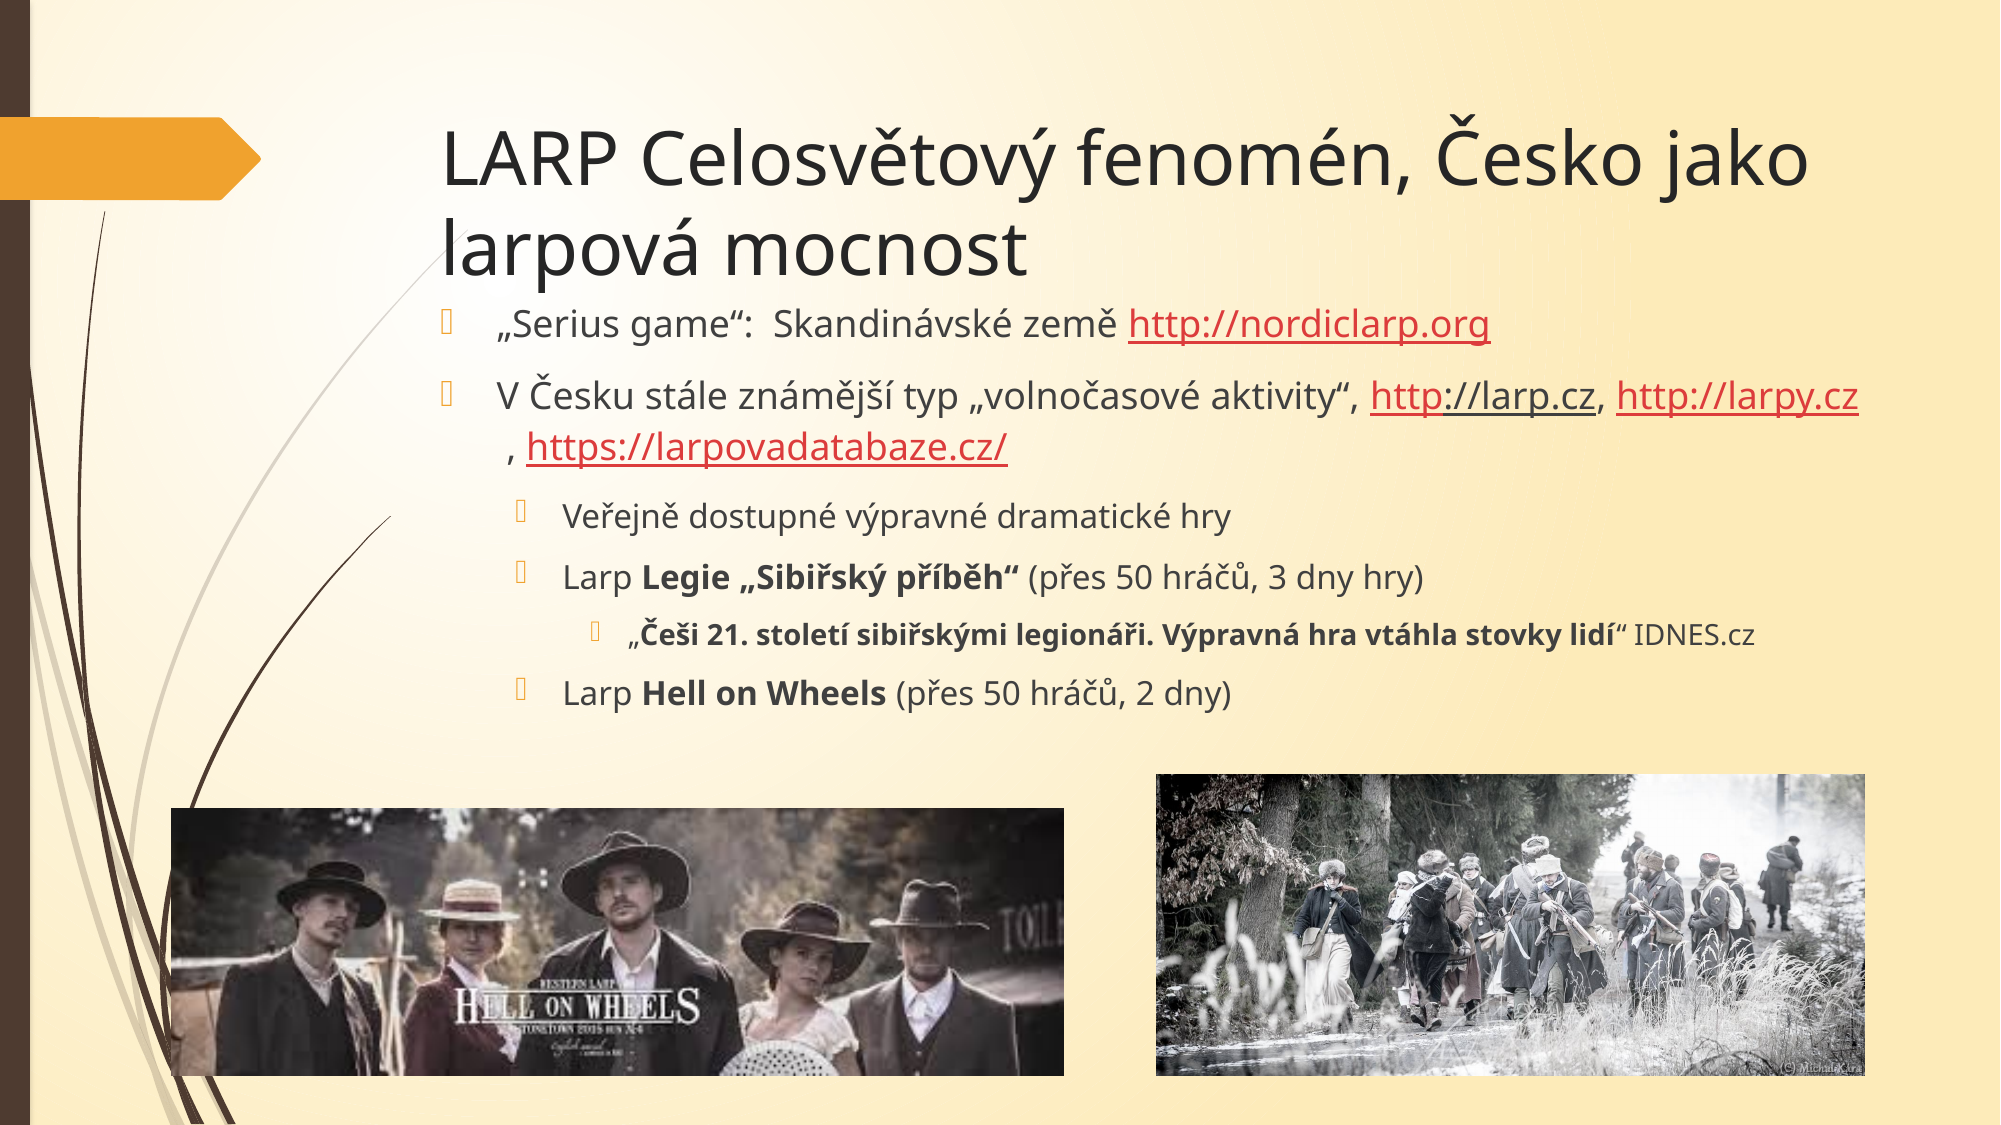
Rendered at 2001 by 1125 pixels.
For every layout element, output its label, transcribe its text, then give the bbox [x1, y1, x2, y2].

list „Serius game“: Skandinávské země http://nordiclarp.org V Česku stále známější typ „volnočasové aktivity“, http://larp.cz, http://larpy.cz , https://larpovadatabaze.cz/ Veřejně dostupné výpravné dramatické hry Larp Legie „Sibiřský příběh“ (přes 50 hráčů, 3 dny hry) „Češi 21. století sibiřskými legionáři. Výpravná hra vtáhla stovky lidí“ IDNES.cz Larp Hell on Wheels (přes 50 hráčů, 2 dny) [425, 292, 1888, 913]
picture [170, 807, 1064, 1077]
title LARP Celosvětový fenomén, Česko jako larpová mocnost [425, 102, 1888, 292]
picture [1155, 774, 1865, 1077]
